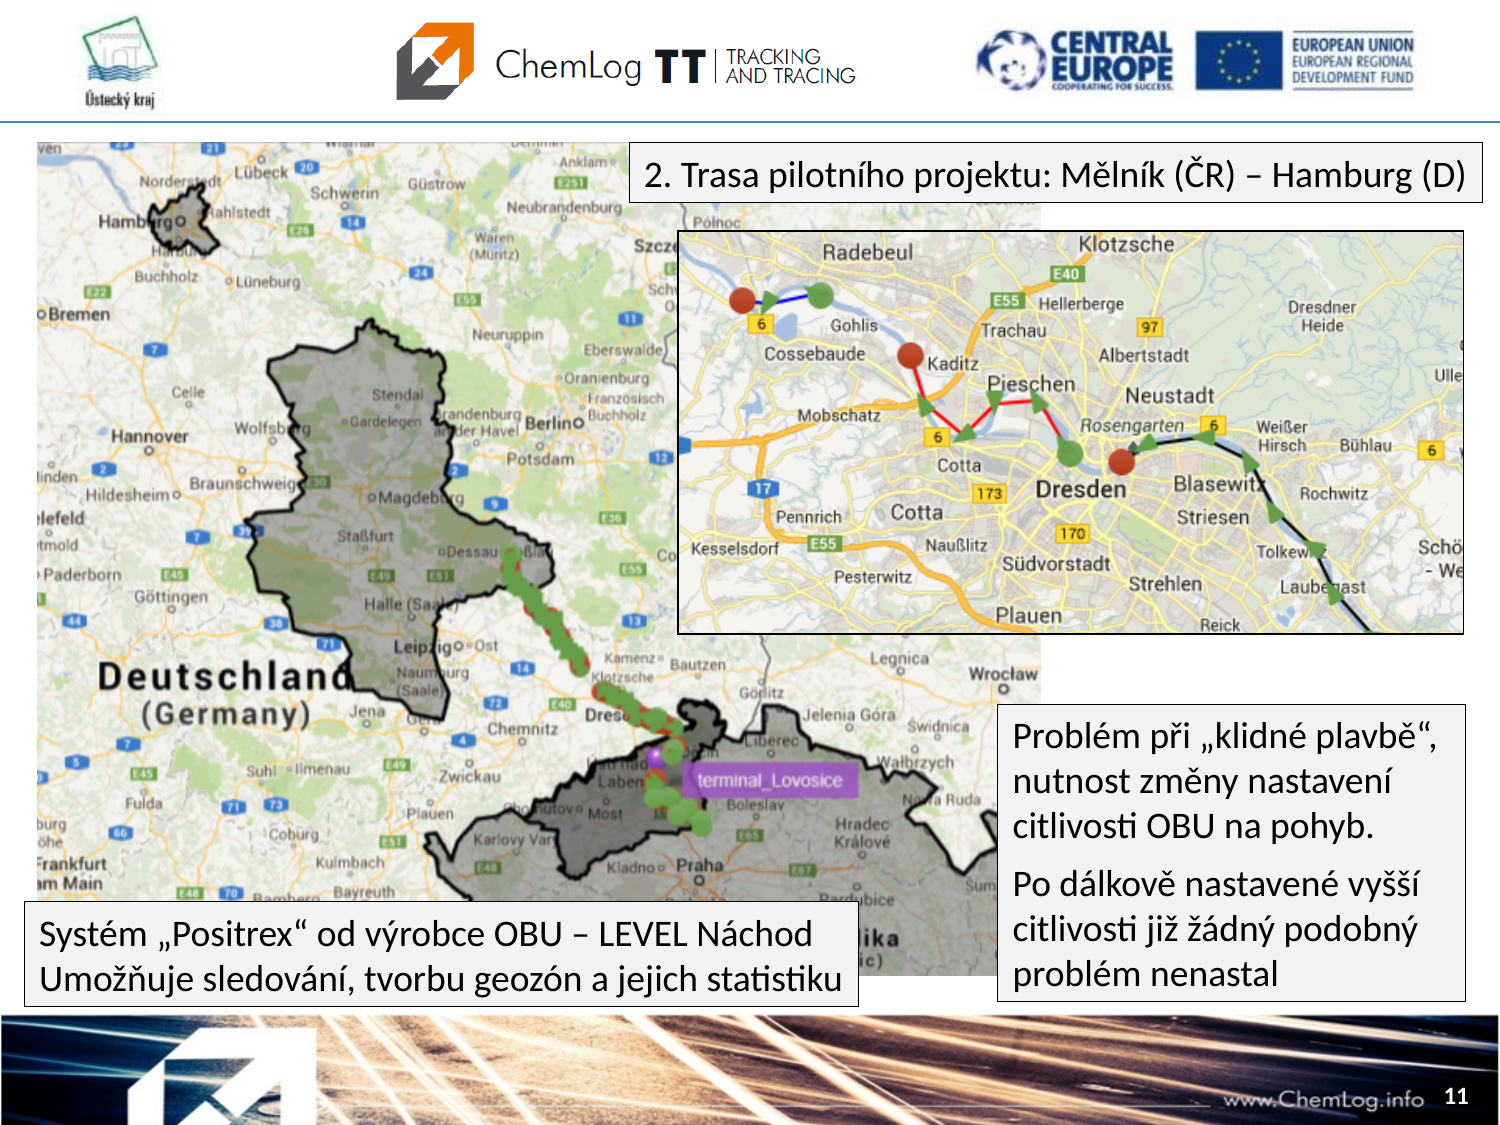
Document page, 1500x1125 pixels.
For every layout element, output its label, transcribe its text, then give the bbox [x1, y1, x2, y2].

text_box 2. Trasa pilotního projektu: Mělník (ČR) – Hamburg (D) [1041, 142, 1483, 203]
picture [0, 1011, 1500, 1125]
text_box Problém při „klidné plavbě“, nutnost změny nastavení citlivosti OBU na pohyb. Po dálkově nastavené vyšší citlivosti již žádný podobný problém nenastal [997, 704, 1466, 1002]
text_box Systém „Positrex“ od výrobce OBU – LEVEL Náchod Umožňuje sledování, tvorbu geozón a jejich statistiku [24, 901, 859, 1007]
picture [383, 2, 864, 120]
picture [36, 142, 1463, 977]
picture [64, 0, 176, 121]
picture [962, 17, 1430, 106]
